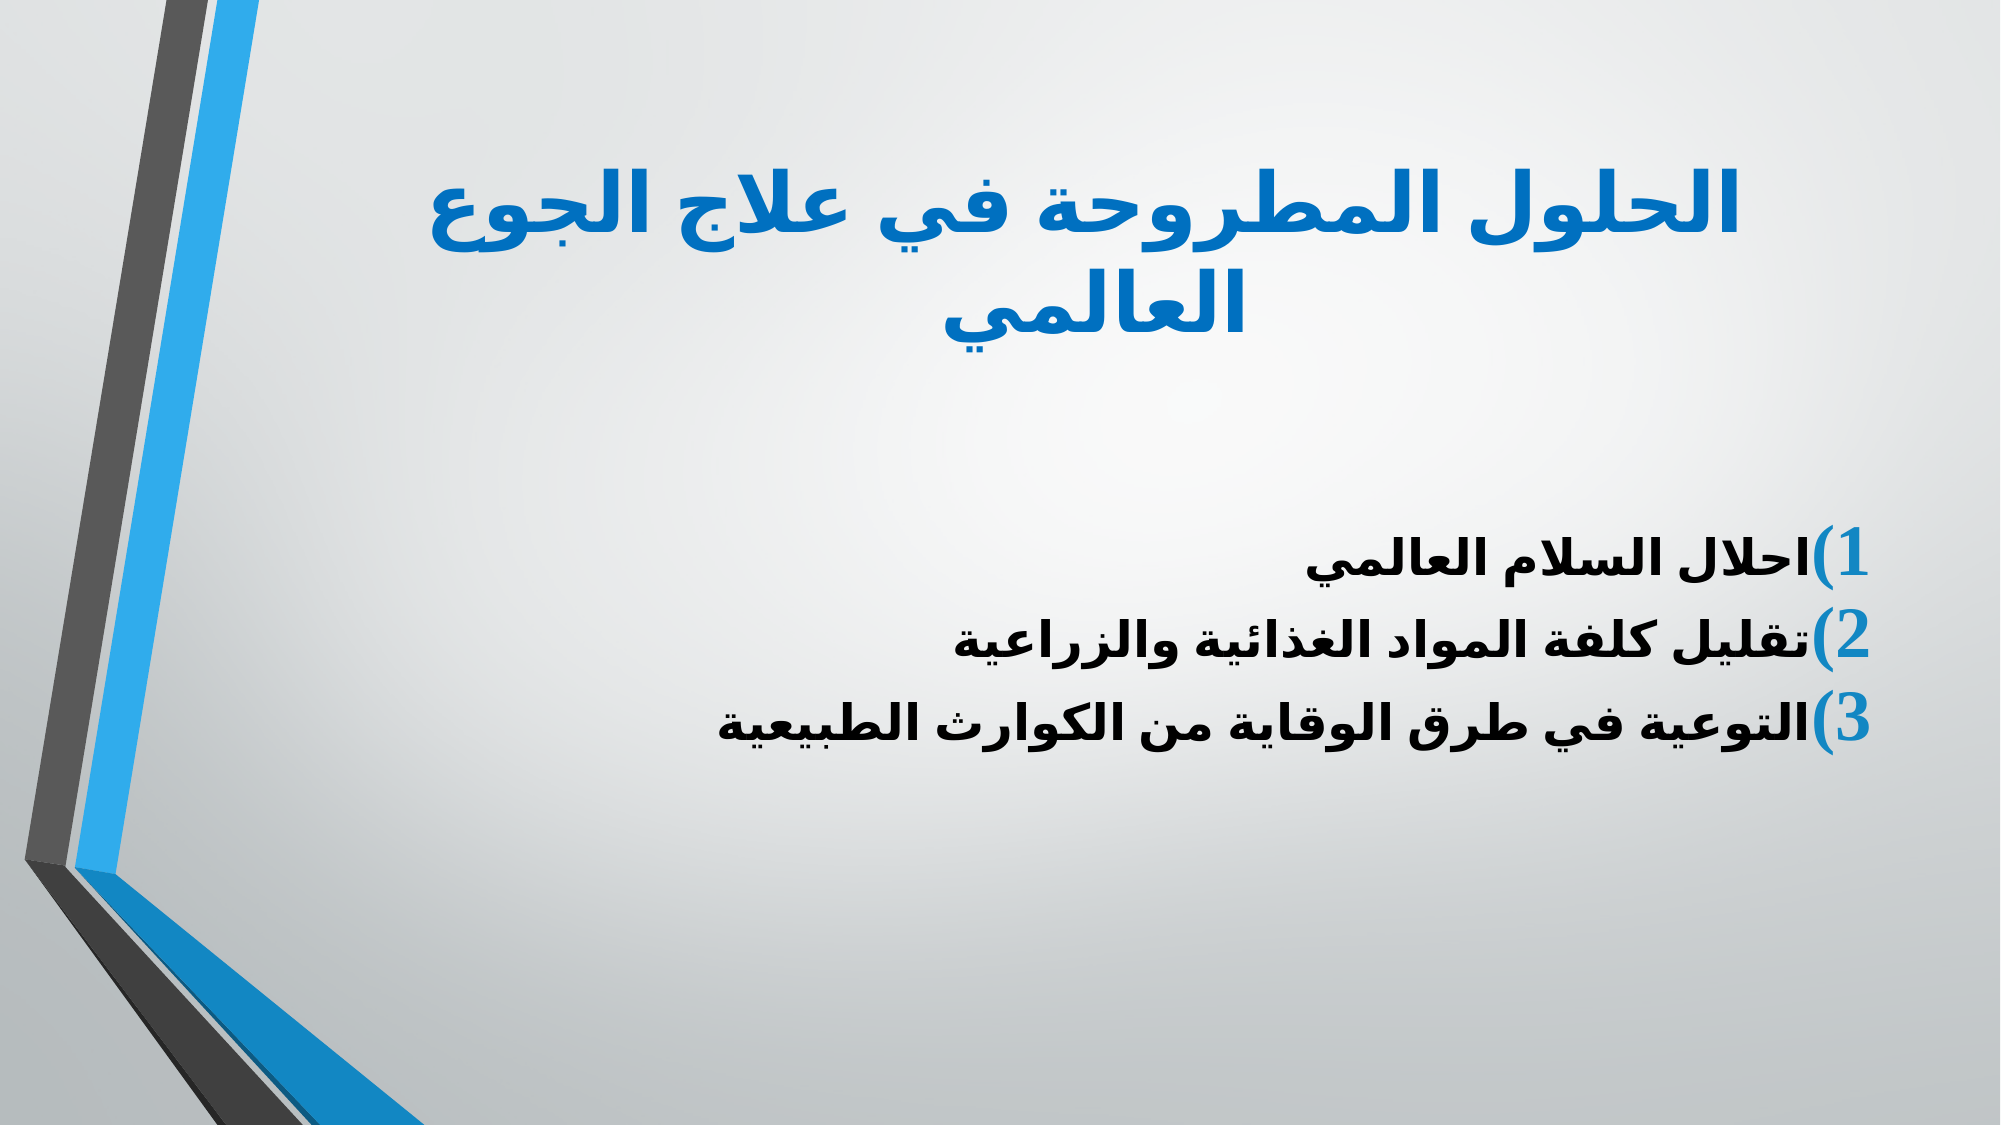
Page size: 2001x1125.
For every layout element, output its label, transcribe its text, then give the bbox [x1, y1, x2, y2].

list احلال السلام العالمي تقليل كلفة المواد الغذائية والزراعية التوعية في طرق الوقاية من الكوارث الطبيعية [243, 437, 1887, 838]
title الحلول المطروحة في علاج الجوع العالمي [263, 104, 1907, 393]
